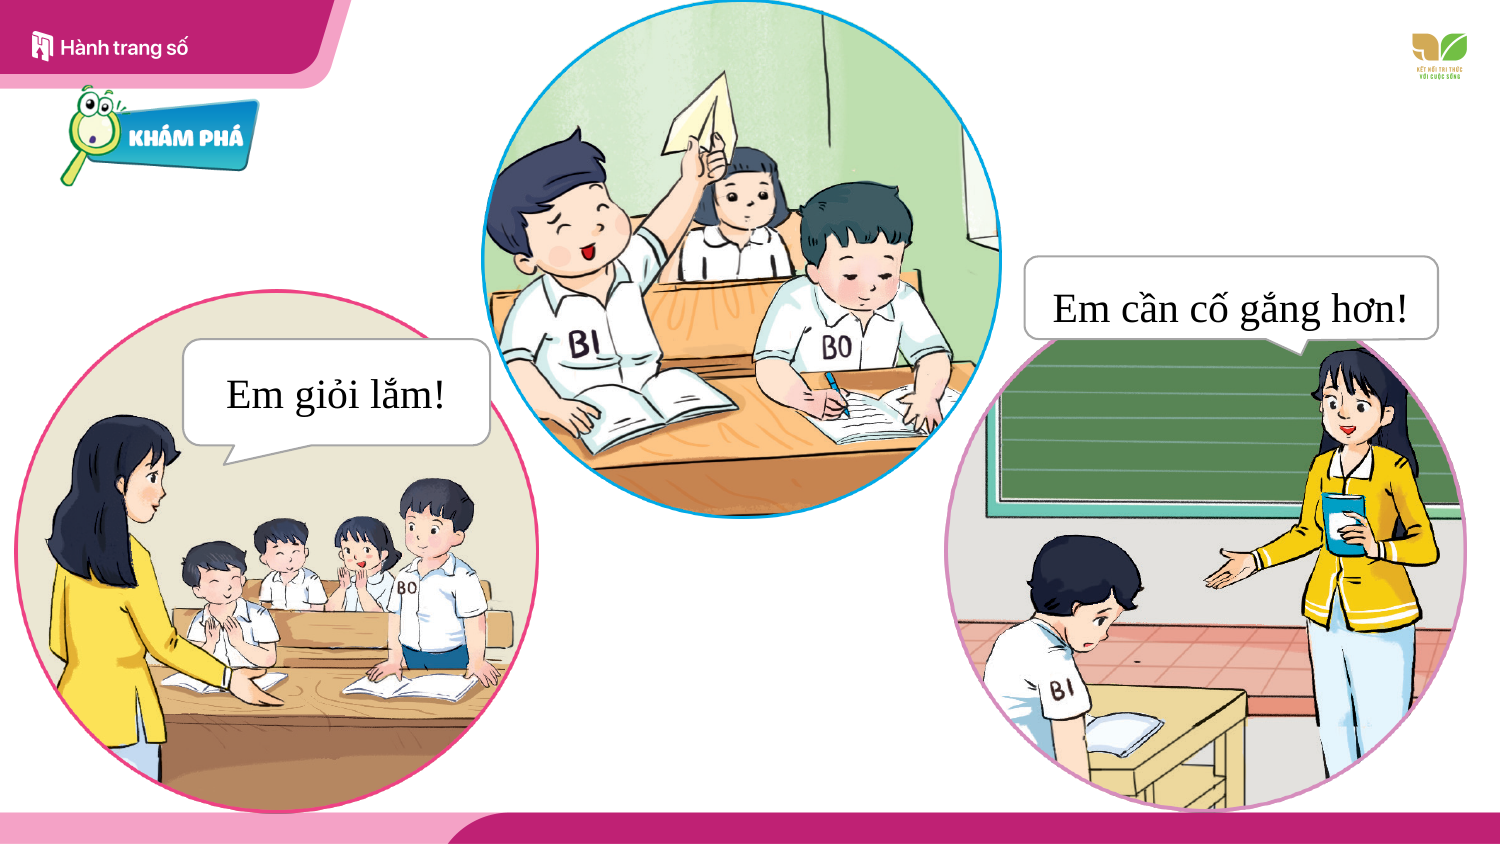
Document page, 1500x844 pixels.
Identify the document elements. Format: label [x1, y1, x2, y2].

picture [485, 3, 998, 515]
picture [0, 0, 1500, 844]
text_box [14, 289, 539, 817]
text_box [943, 256, 1468, 817]
